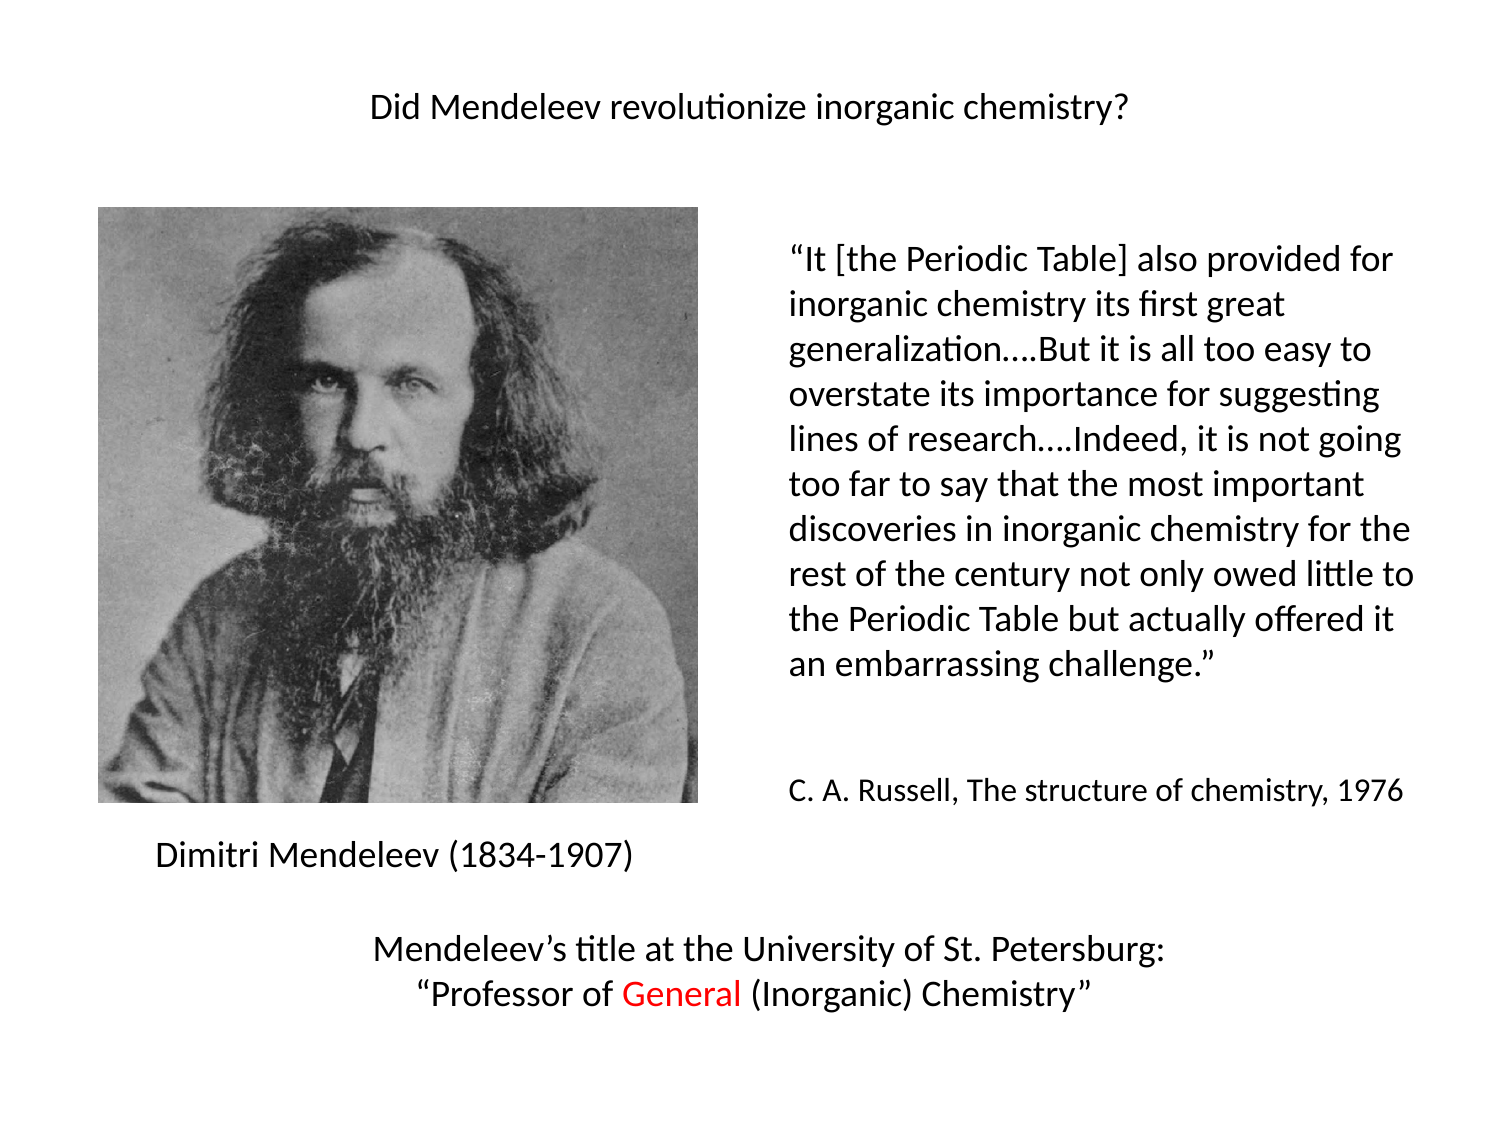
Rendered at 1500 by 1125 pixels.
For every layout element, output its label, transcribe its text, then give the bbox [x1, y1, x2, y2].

text_box Did Mendeleev revolutionize inorganic chemistry? [355, 74, 1146, 135]
text_box “It [the Periodic Table] also provided for inorganic chemistry its first great generalization….But it is all too easy to overstate its importance for suggesting lines of research….Indeed, it is not going too far to say that the most important discoveries in inorganic chemistry for the rest of the century not only owed little to the Periodic Table but actually offered it an embarrassing challenge.” C. A. Russell, The structure of chemistry, 1976 [774, 226, 1454, 817]
text_box Mendeleev’s title at the University of St. Petersburg: “Professor of General (Inorganic) Chemistry” [357, 917, 1182, 1022]
picture [98, 207, 698, 803]
text_box Dimitri Mendeleev (1834-1907) [140, 822, 650, 883]
